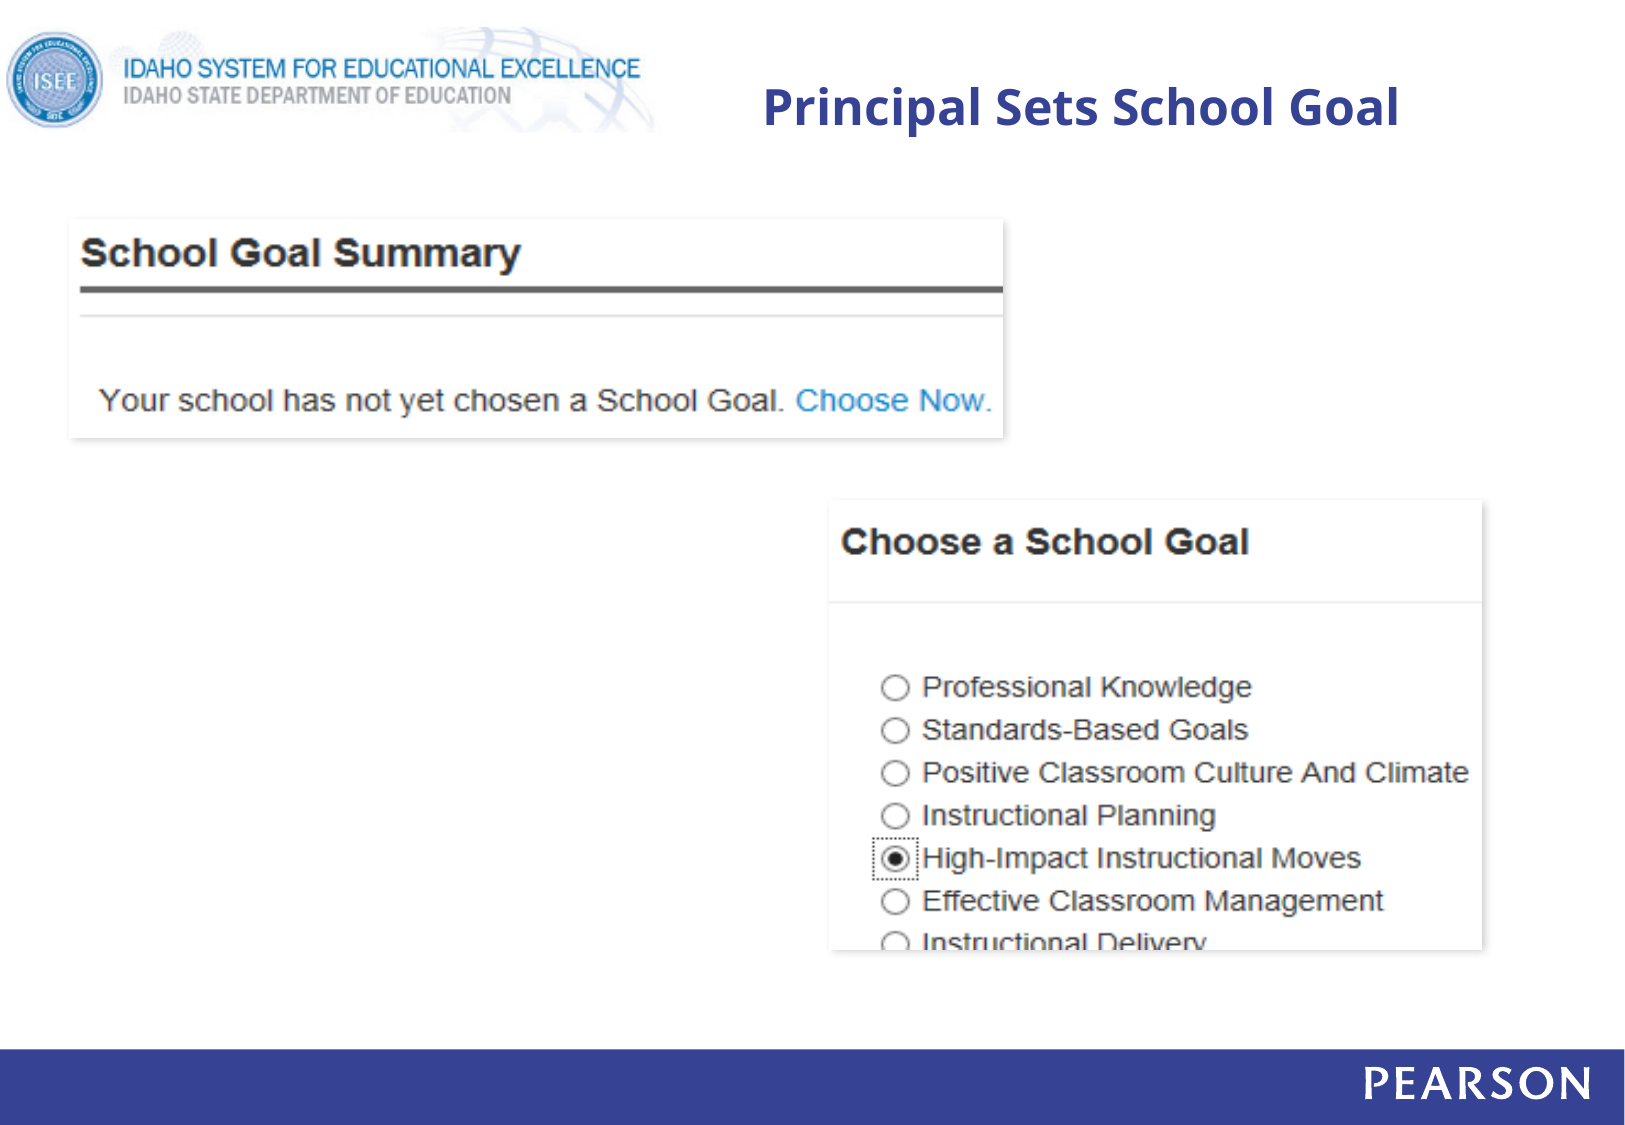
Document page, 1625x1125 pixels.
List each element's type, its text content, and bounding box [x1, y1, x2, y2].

picture [829, 500, 1483, 950]
picture [5, 24, 663, 150]
picture [69, 219, 1003, 438]
title Principal Sets School Goal [762, 74, 1625, 176]
